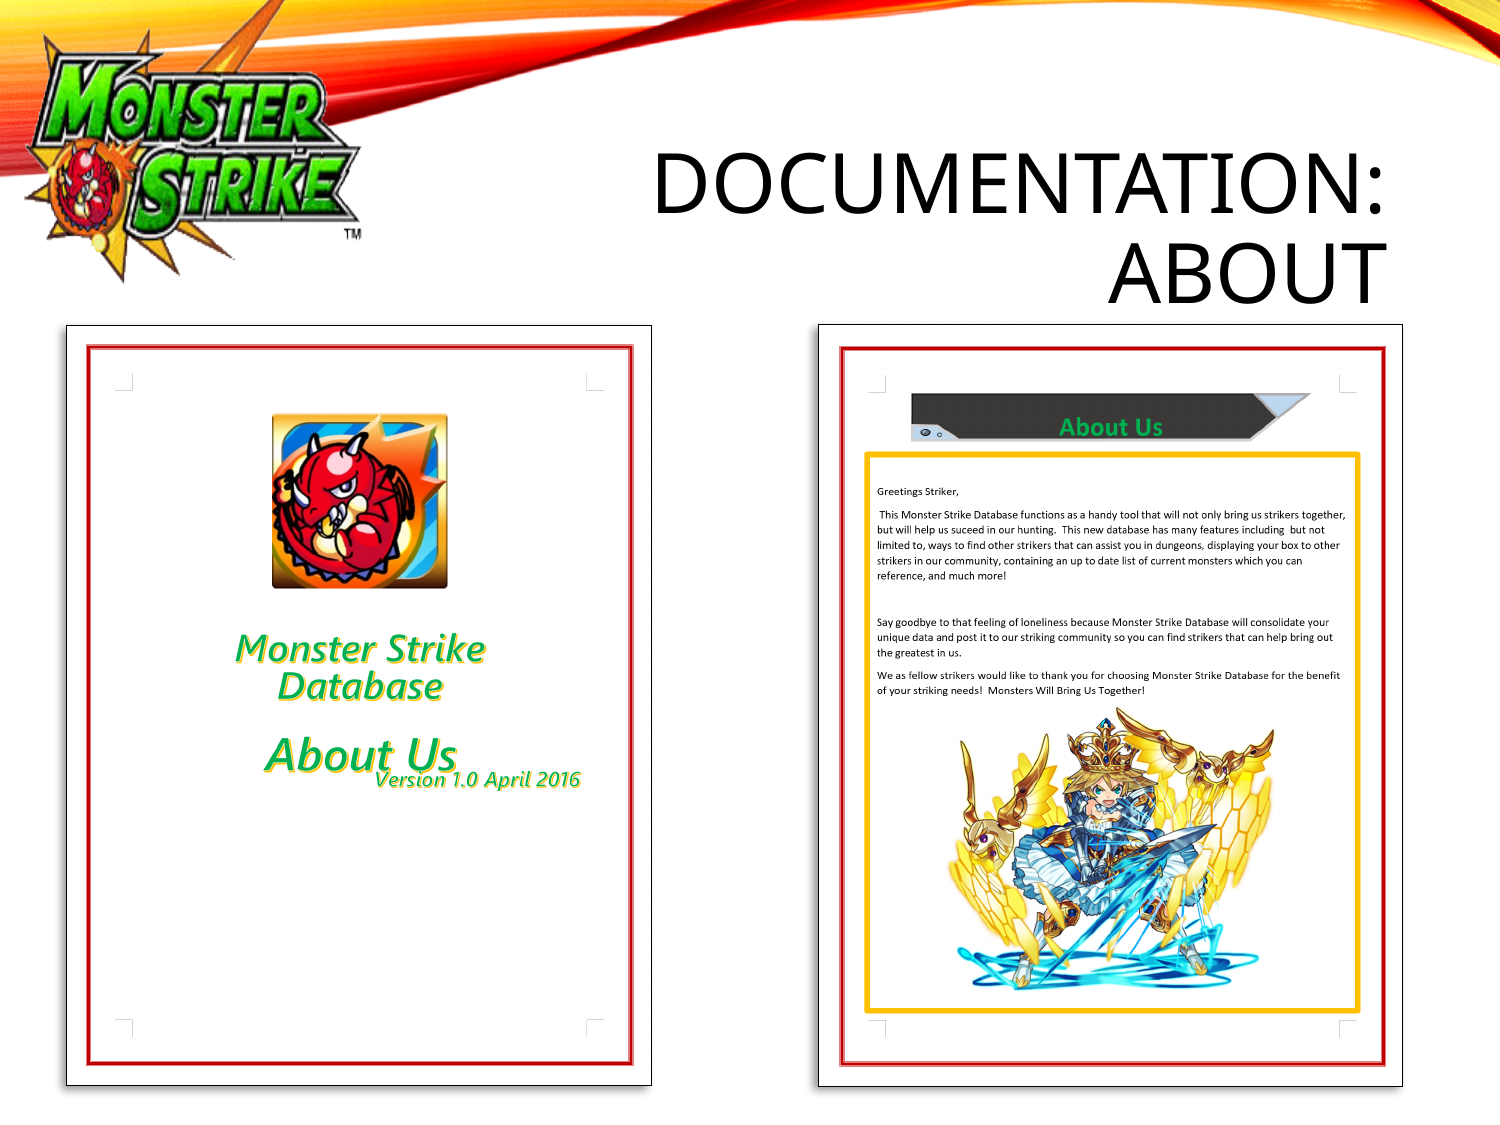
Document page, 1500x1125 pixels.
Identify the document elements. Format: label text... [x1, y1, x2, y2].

title Documentation: About [356, 125, 1403, 338]
picture [818, 324, 1403, 1087]
picture [66, 325, 652, 1086]
picture [0, 0, 1500, 317]
